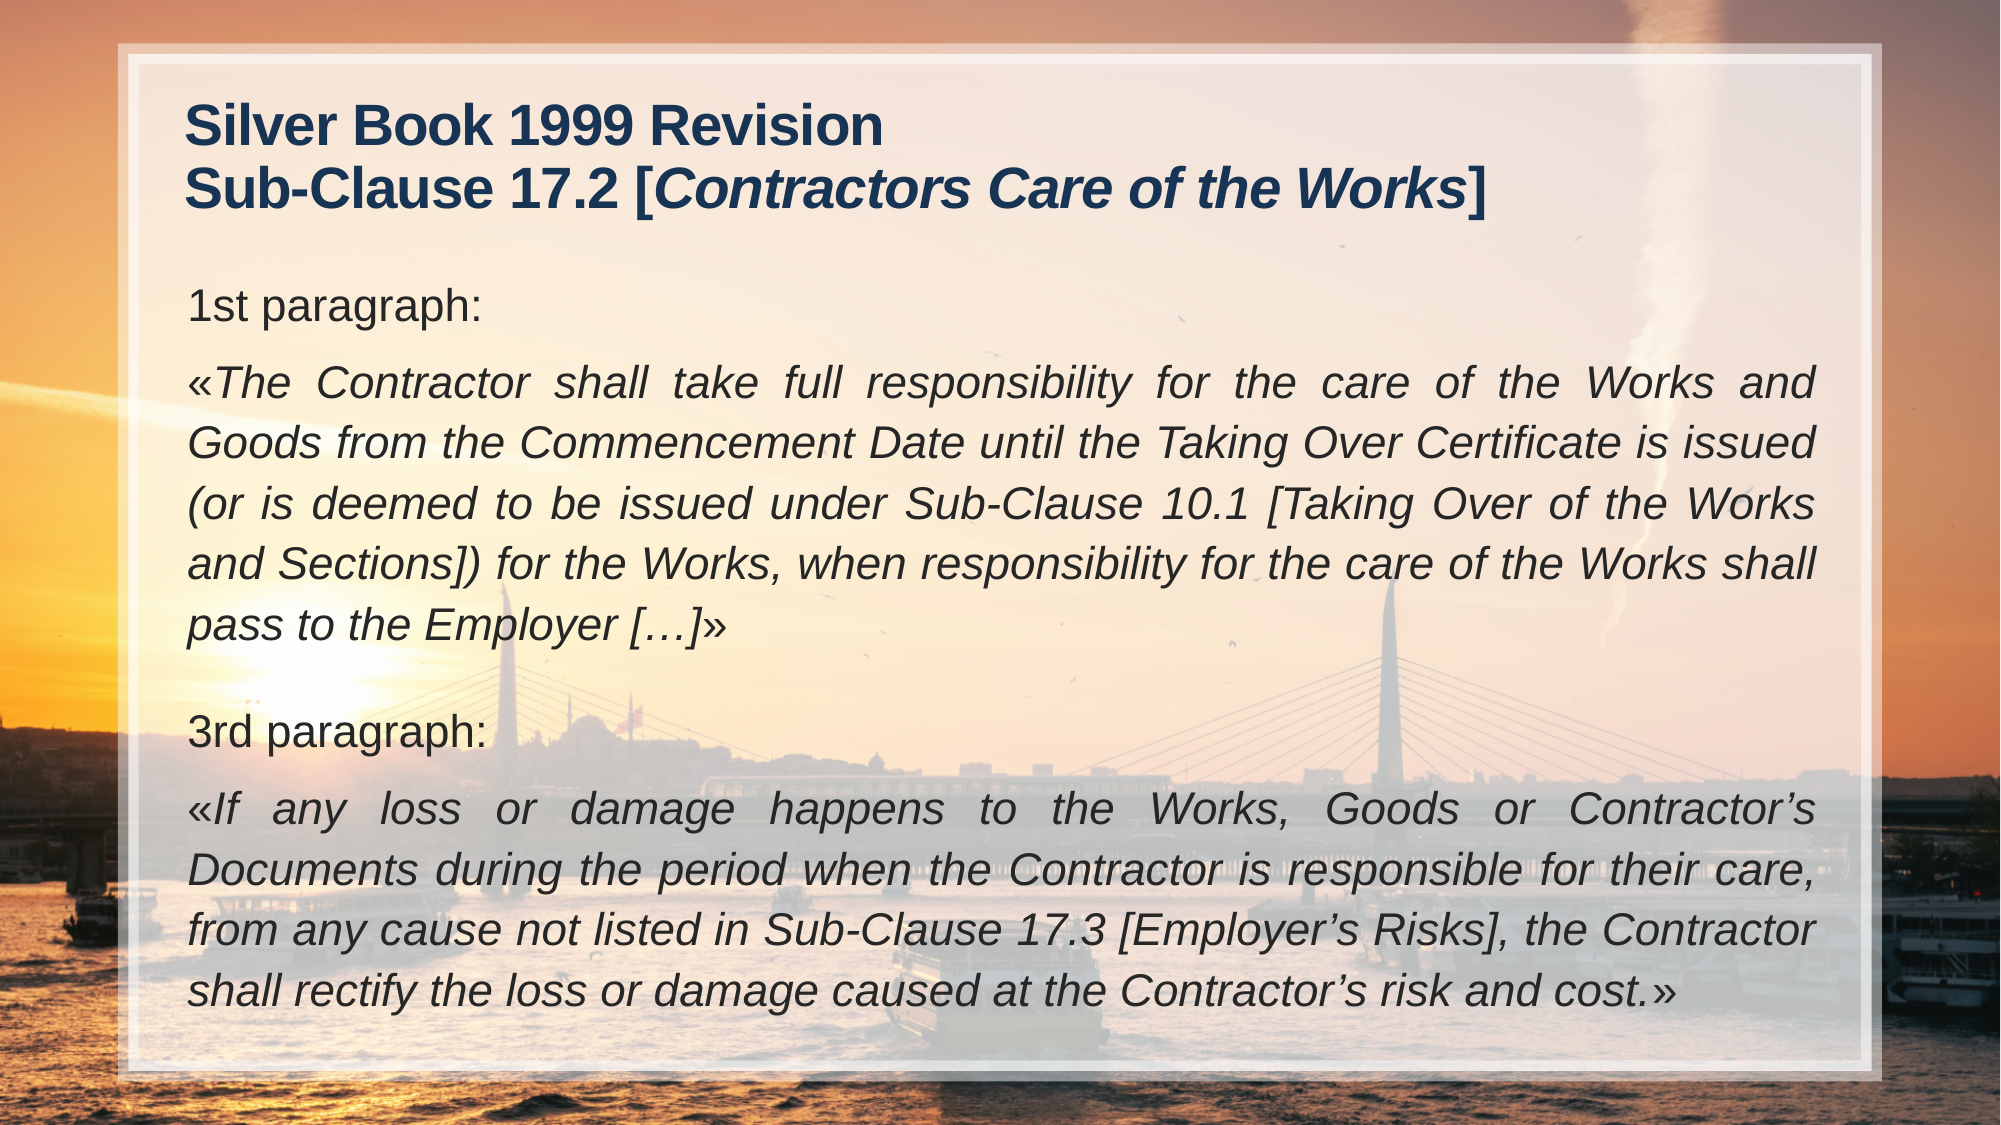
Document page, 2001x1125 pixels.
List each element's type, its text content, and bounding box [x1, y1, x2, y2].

text_box Silver Book 1999 Revision Sub-Clause 17.2 [Contractors Care of the Works] [169, 71, 1543, 229]
text_box [127, 53, 1873, 1072]
picture [0, 0, 2001, 1125]
text_box 1st paragraph: «The Contractor shall take full responsibility for the care of the Works and Goods from the Commencement Date until the Taking Over Certificate is issued (or is deemed to be issued under Sub-Clause 10.1 [Taking Over of the Works and Sections]) for the Works, when responsibility for the care of the Works shall pass to the Employer […]» 3rd paragraph: «If any loss or damage happens to the Works, Goods or Contractor’s Documents during the period when the Contractor is responsible for their care, from any cause not listed in Sub-Clause 17.3 [Employer’s Risks], the Contractor shall rectify the loss or damage caused at the Contractor’s risk and cost.» [67, 262, 1833, 1116]
